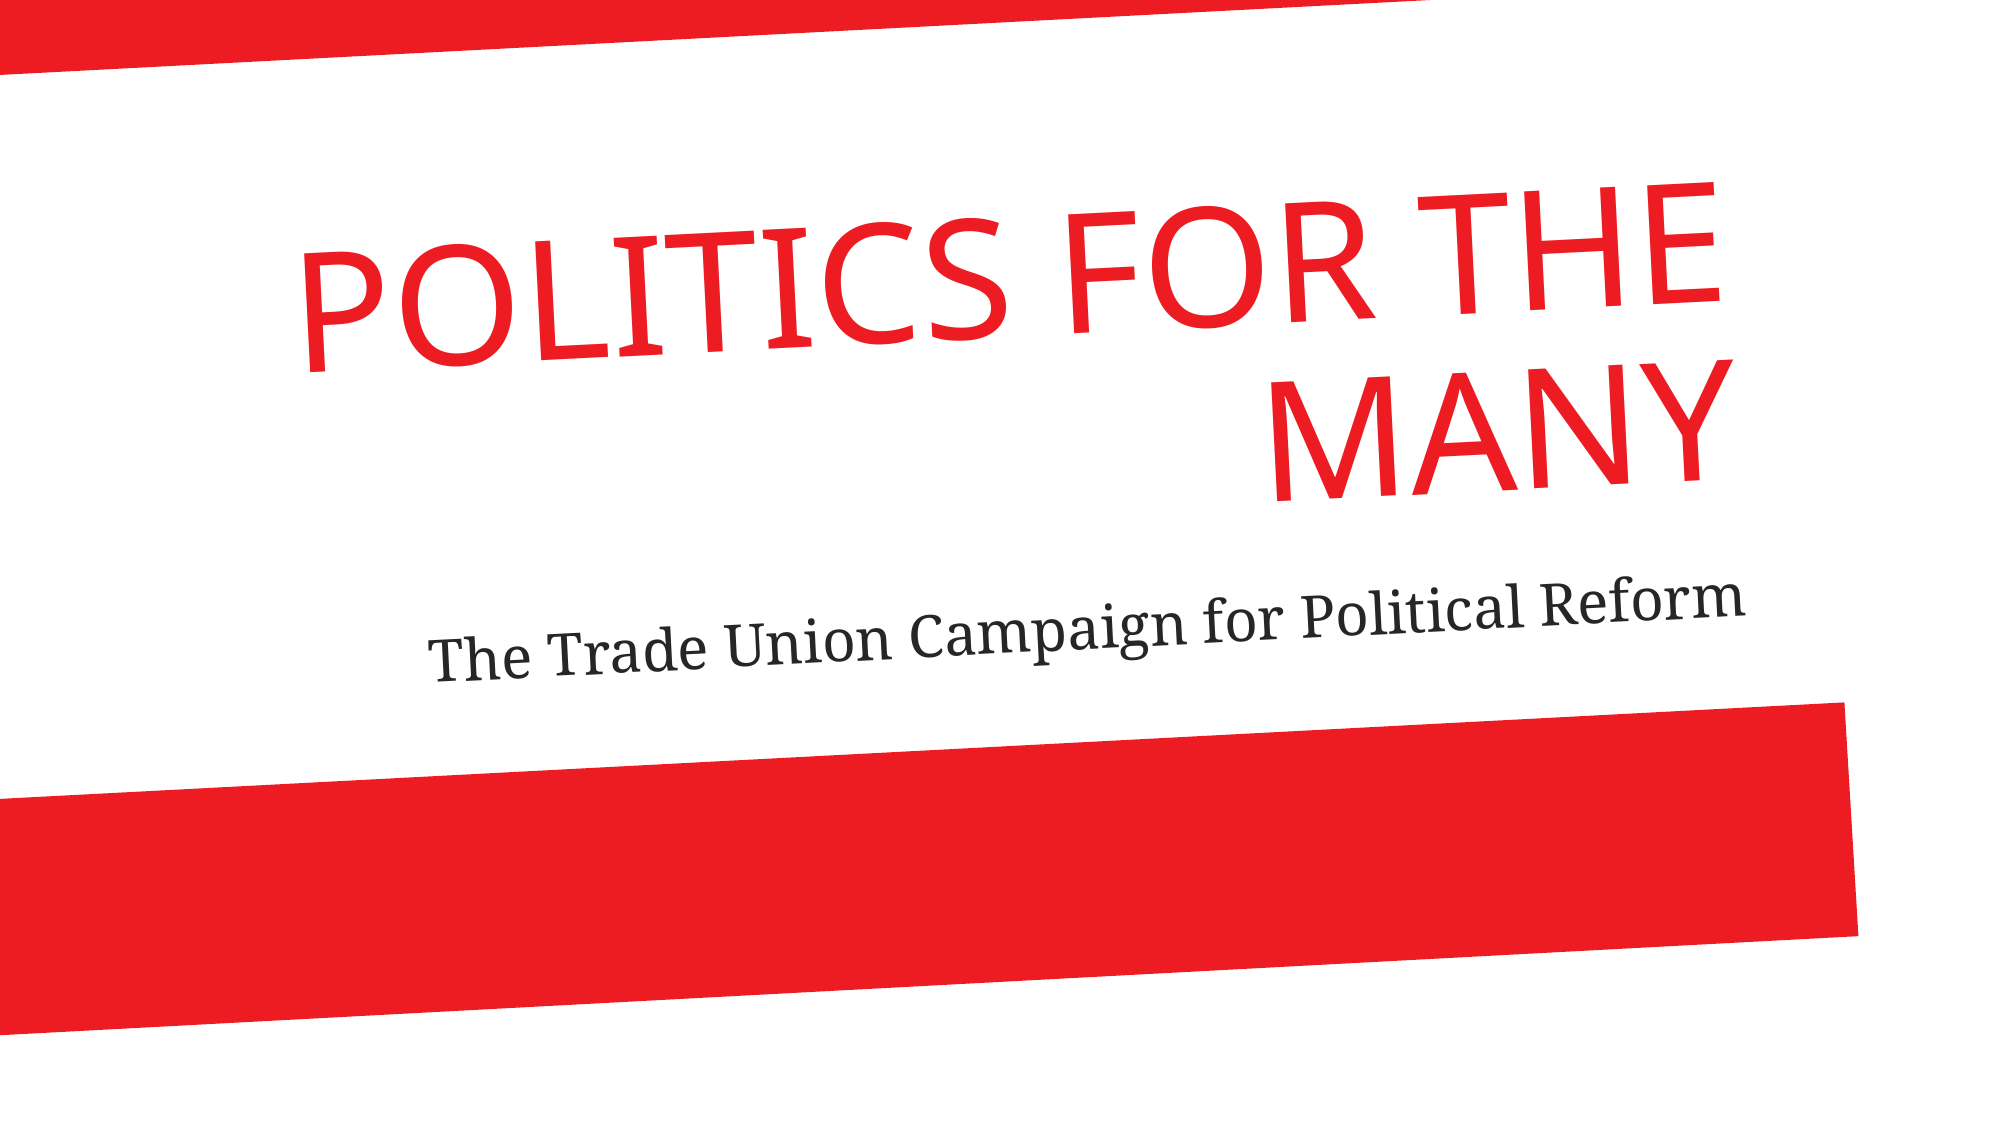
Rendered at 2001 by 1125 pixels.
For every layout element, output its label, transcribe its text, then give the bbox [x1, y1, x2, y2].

title Politics for the many [135, 67, 1758, 605]
subtitle The Trade Union Campaign for Political Reform [159, 533, 1763, 708]
